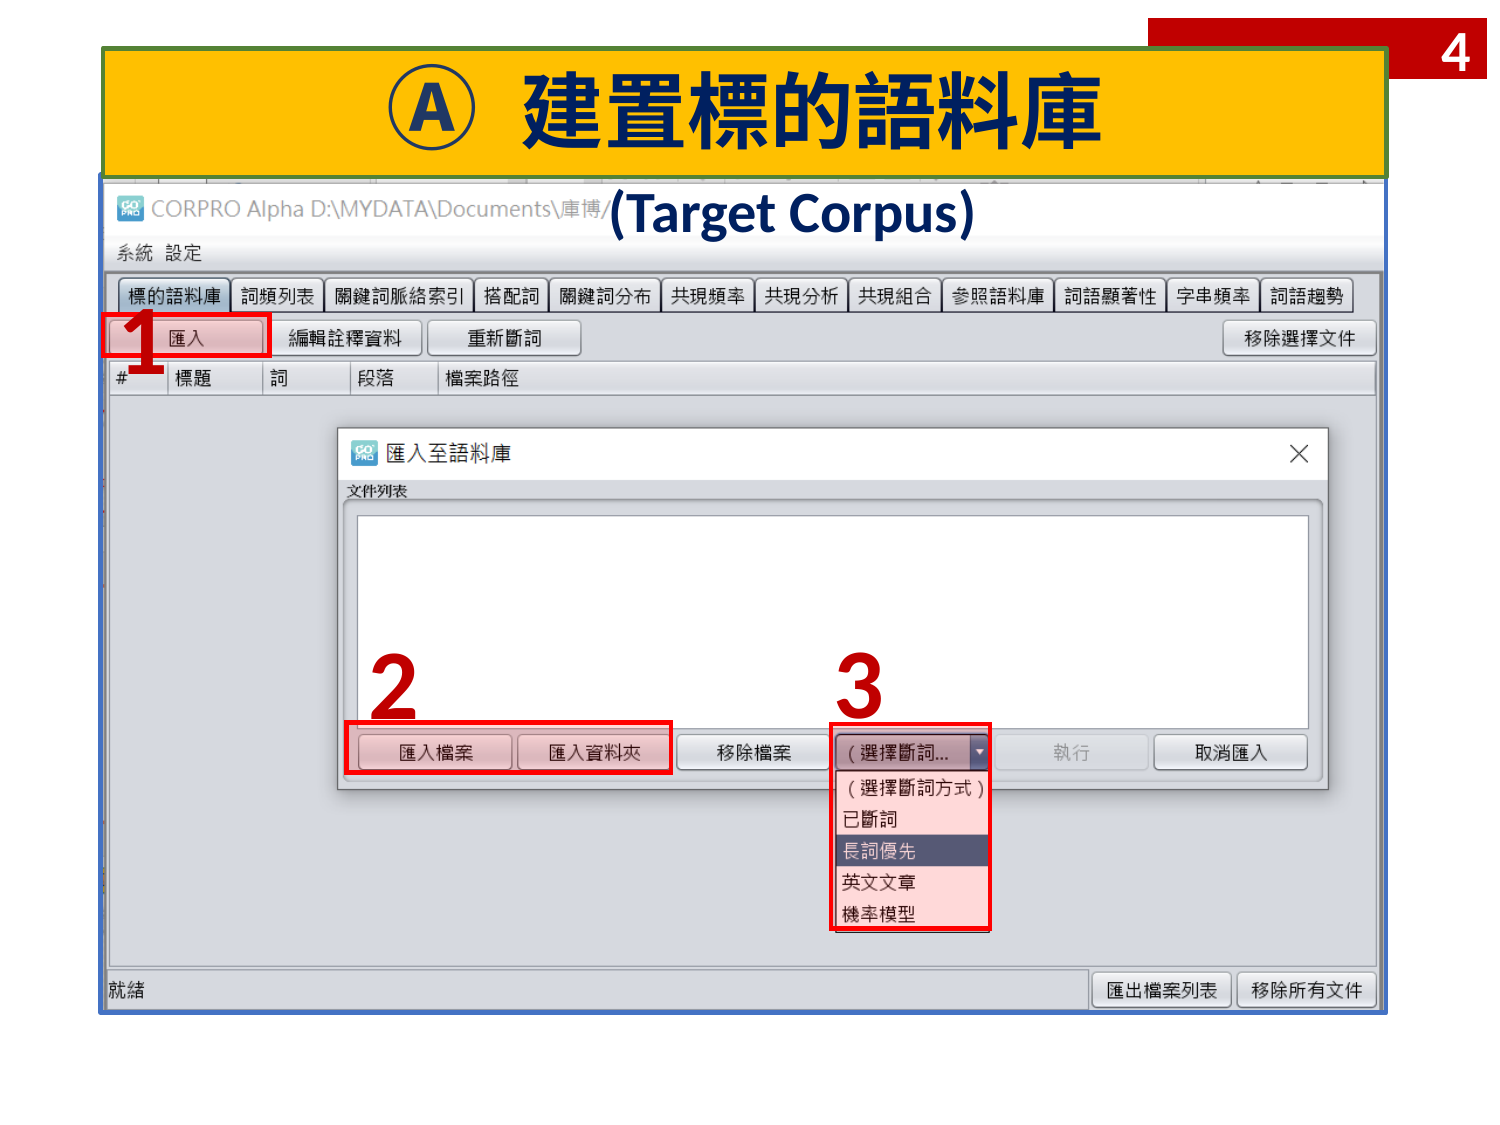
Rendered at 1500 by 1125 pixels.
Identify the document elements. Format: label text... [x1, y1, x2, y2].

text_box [103, 314, 990, 929]
text_box Ⓐ 建置標的語料庫 [103, 48, 1387, 177]
slide_number 4 [1148, 18, 1487, 79]
text_box (Target Corpus) [593, 166, 1076, 176]
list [103, 176, 1384, 1011]
